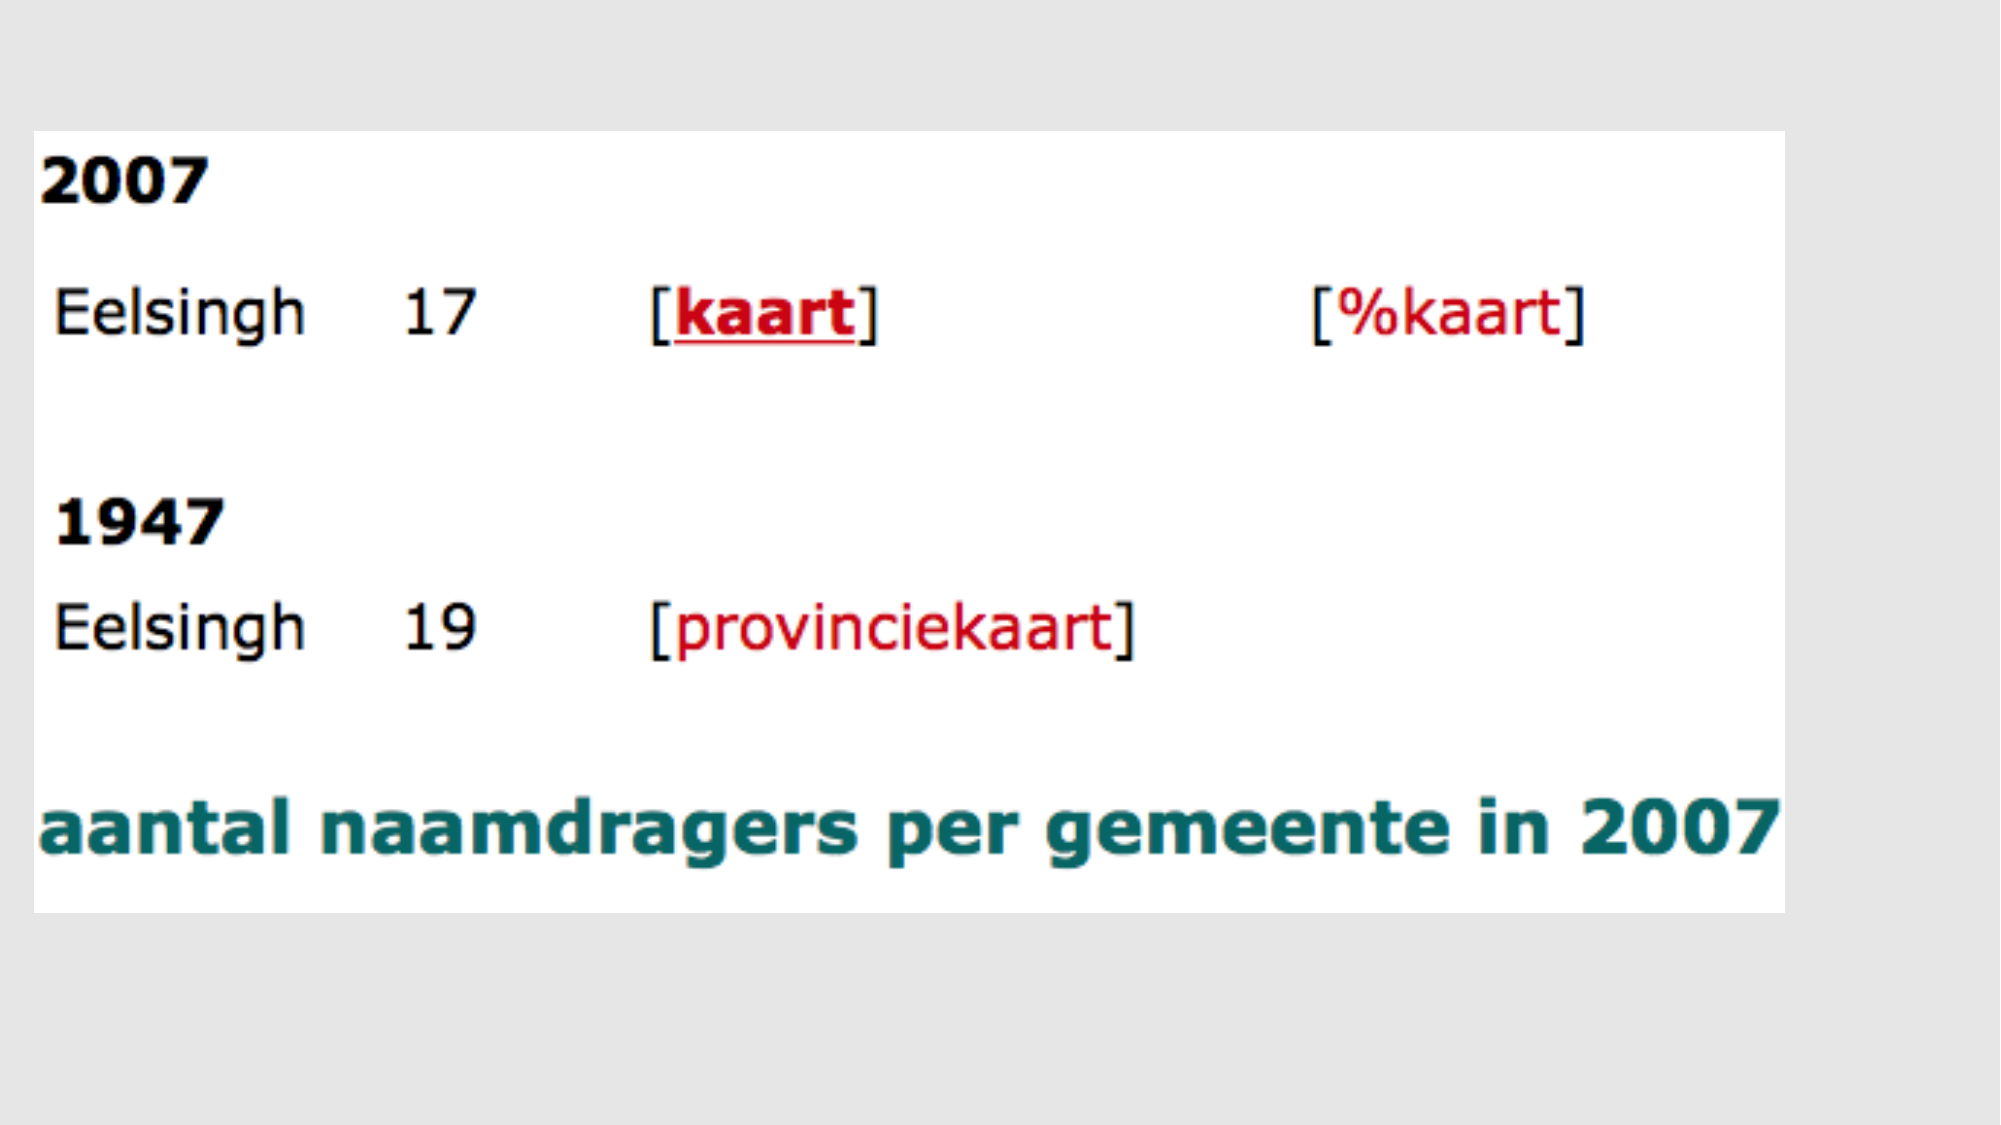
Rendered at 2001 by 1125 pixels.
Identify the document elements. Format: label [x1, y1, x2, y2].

picture [34, 131, 1785, 913]
